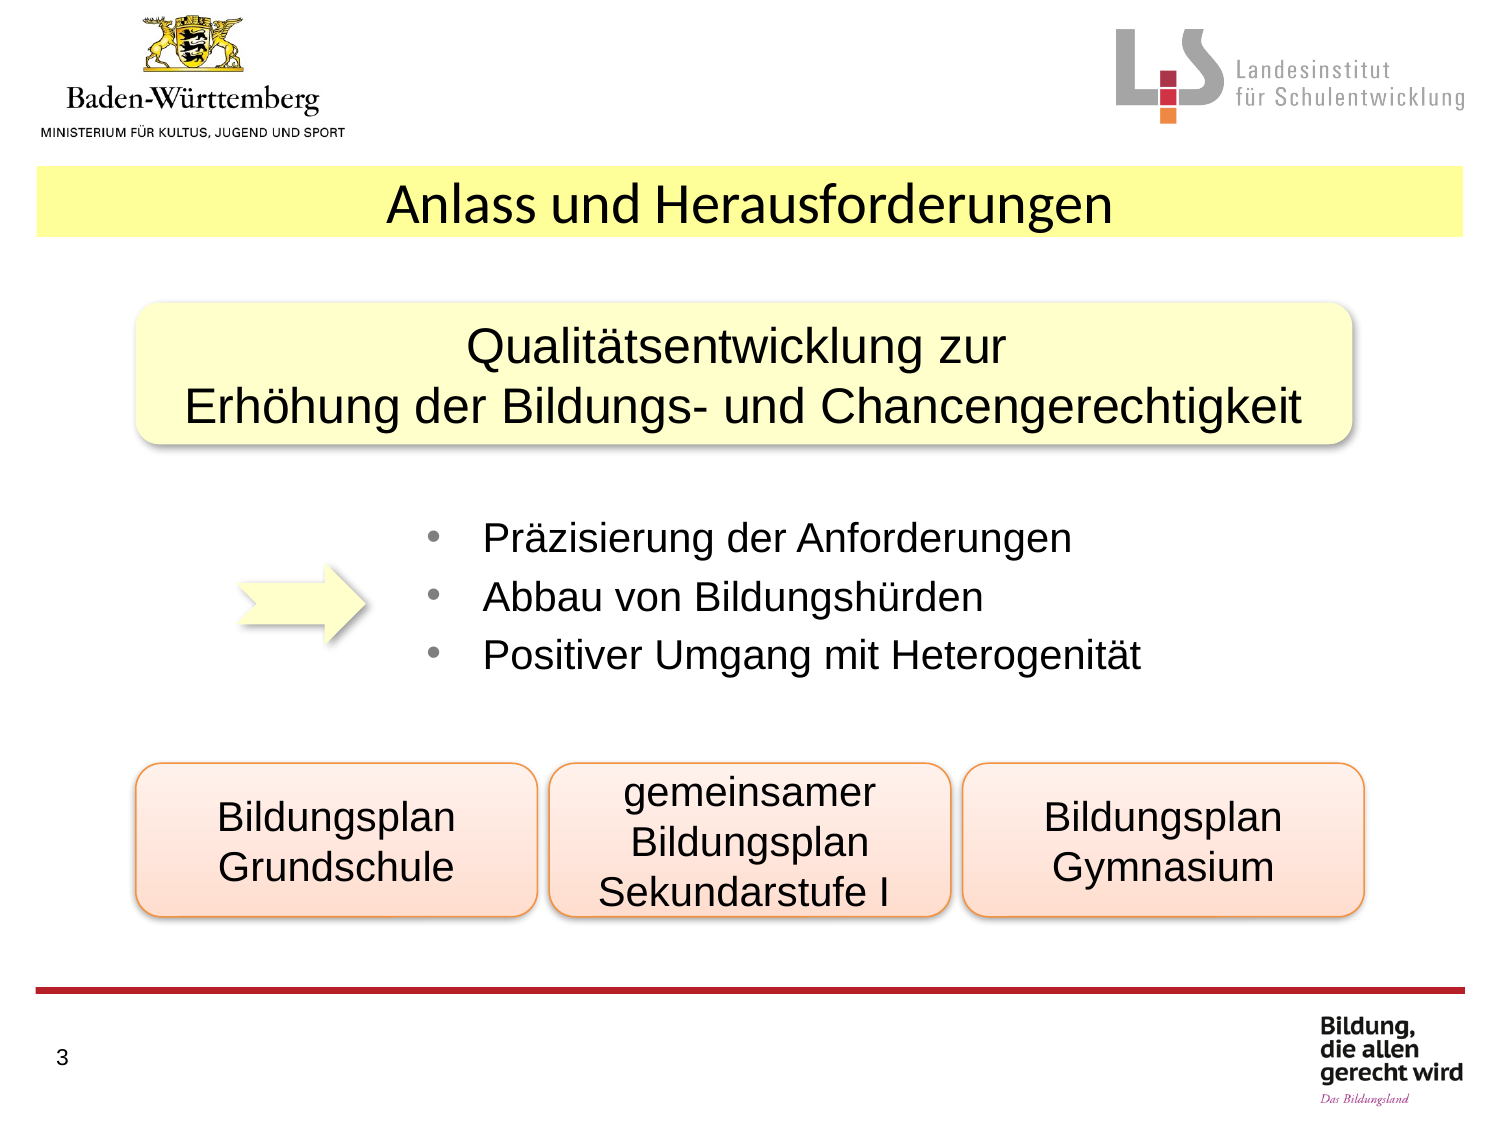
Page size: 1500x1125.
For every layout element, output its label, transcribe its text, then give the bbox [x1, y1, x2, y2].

text_box Qualitätsentwicklung zur Erhöhung der Bildungs- und Chancengerechtigkeit [134, 301, 1354, 446]
text_box Bildungsplan Grundschule [135, 762, 539, 918]
text_box 3 [41, 1035, 124, 1078]
picture [39, 13, 347, 140]
text_box Anlass und Herausforderungen [36, 157, 1464, 243]
list Präzisierung der Anforderungen Abbau von Bildungshürden Positiver Umgang mit Heterogenität [411, 503, 1403, 693]
text_box [235, 561, 367, 646]
picture [1305, 1001, 1474, 1118]
text_box gemeinsamer Bildungsplan Sekundarstufe I [548, 762, 952, 918]
text_box Bildungsplan Gymnasium [961, 762, 1365, 918]
picture [1116, 29, 1464, 124]
